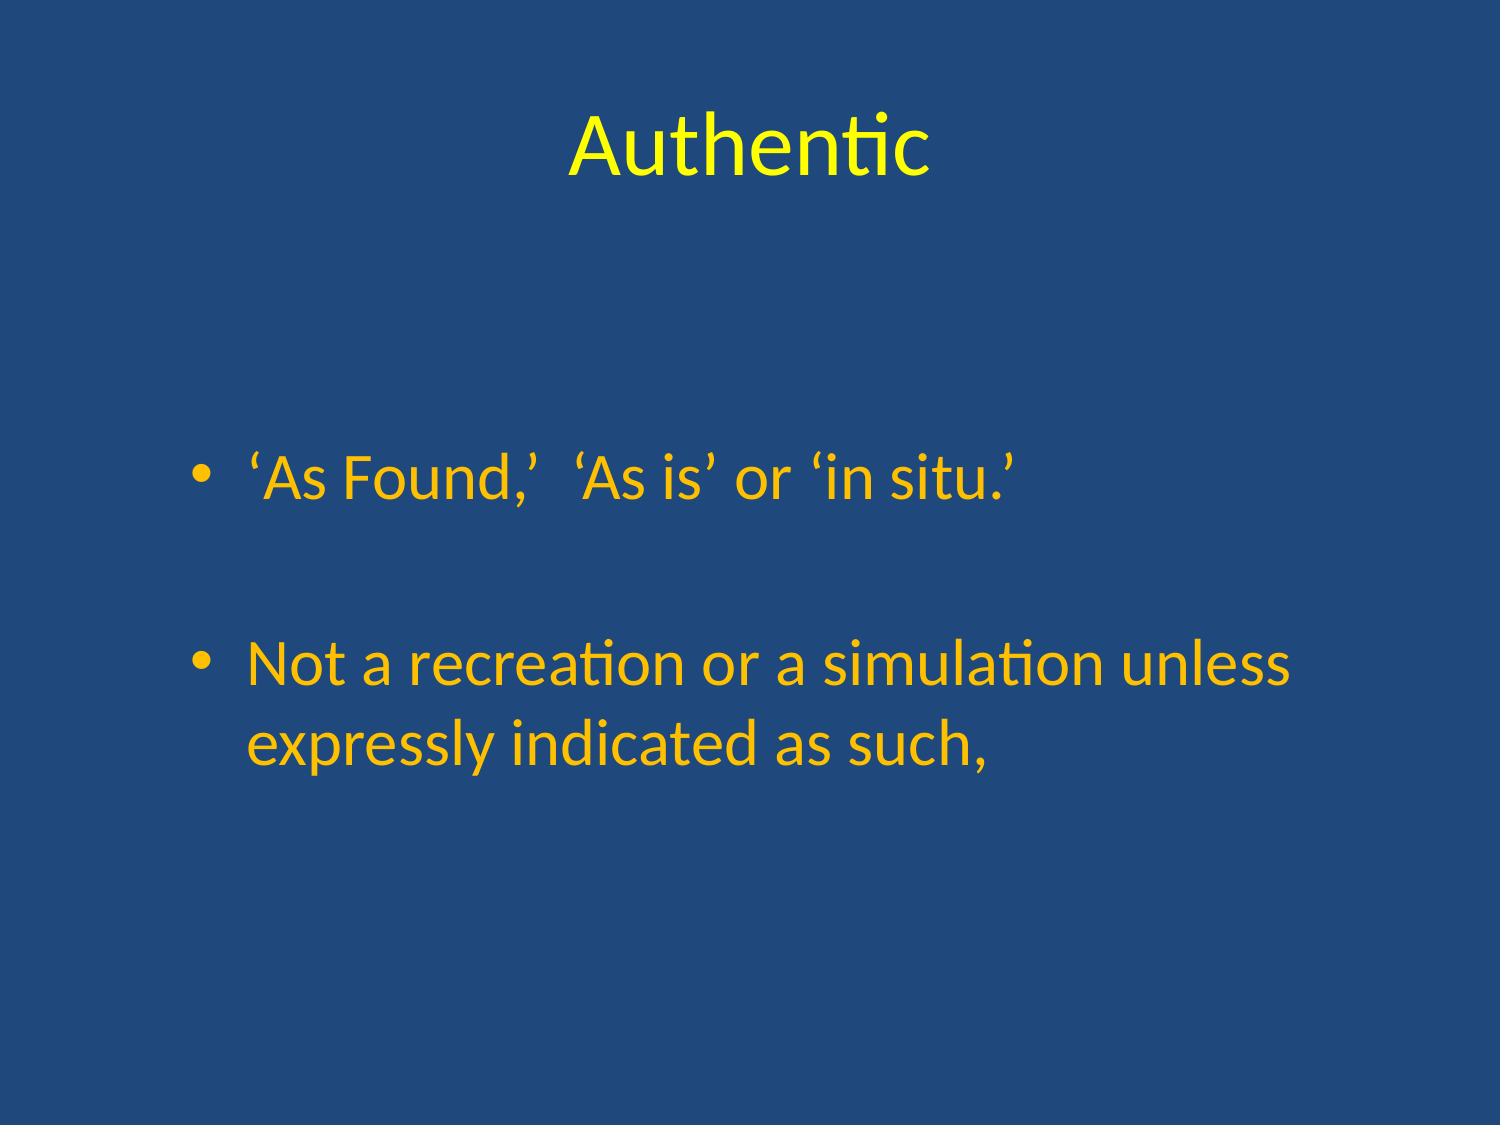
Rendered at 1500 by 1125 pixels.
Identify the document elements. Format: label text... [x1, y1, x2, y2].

title Authentic [75, 45, 1425, 233]
list ‘As Found,’ ‘As is’ or ‘in situ.’ Not a recreation or a simulation unless expressly indicated as such, [174, 425, 1413, 1000]
